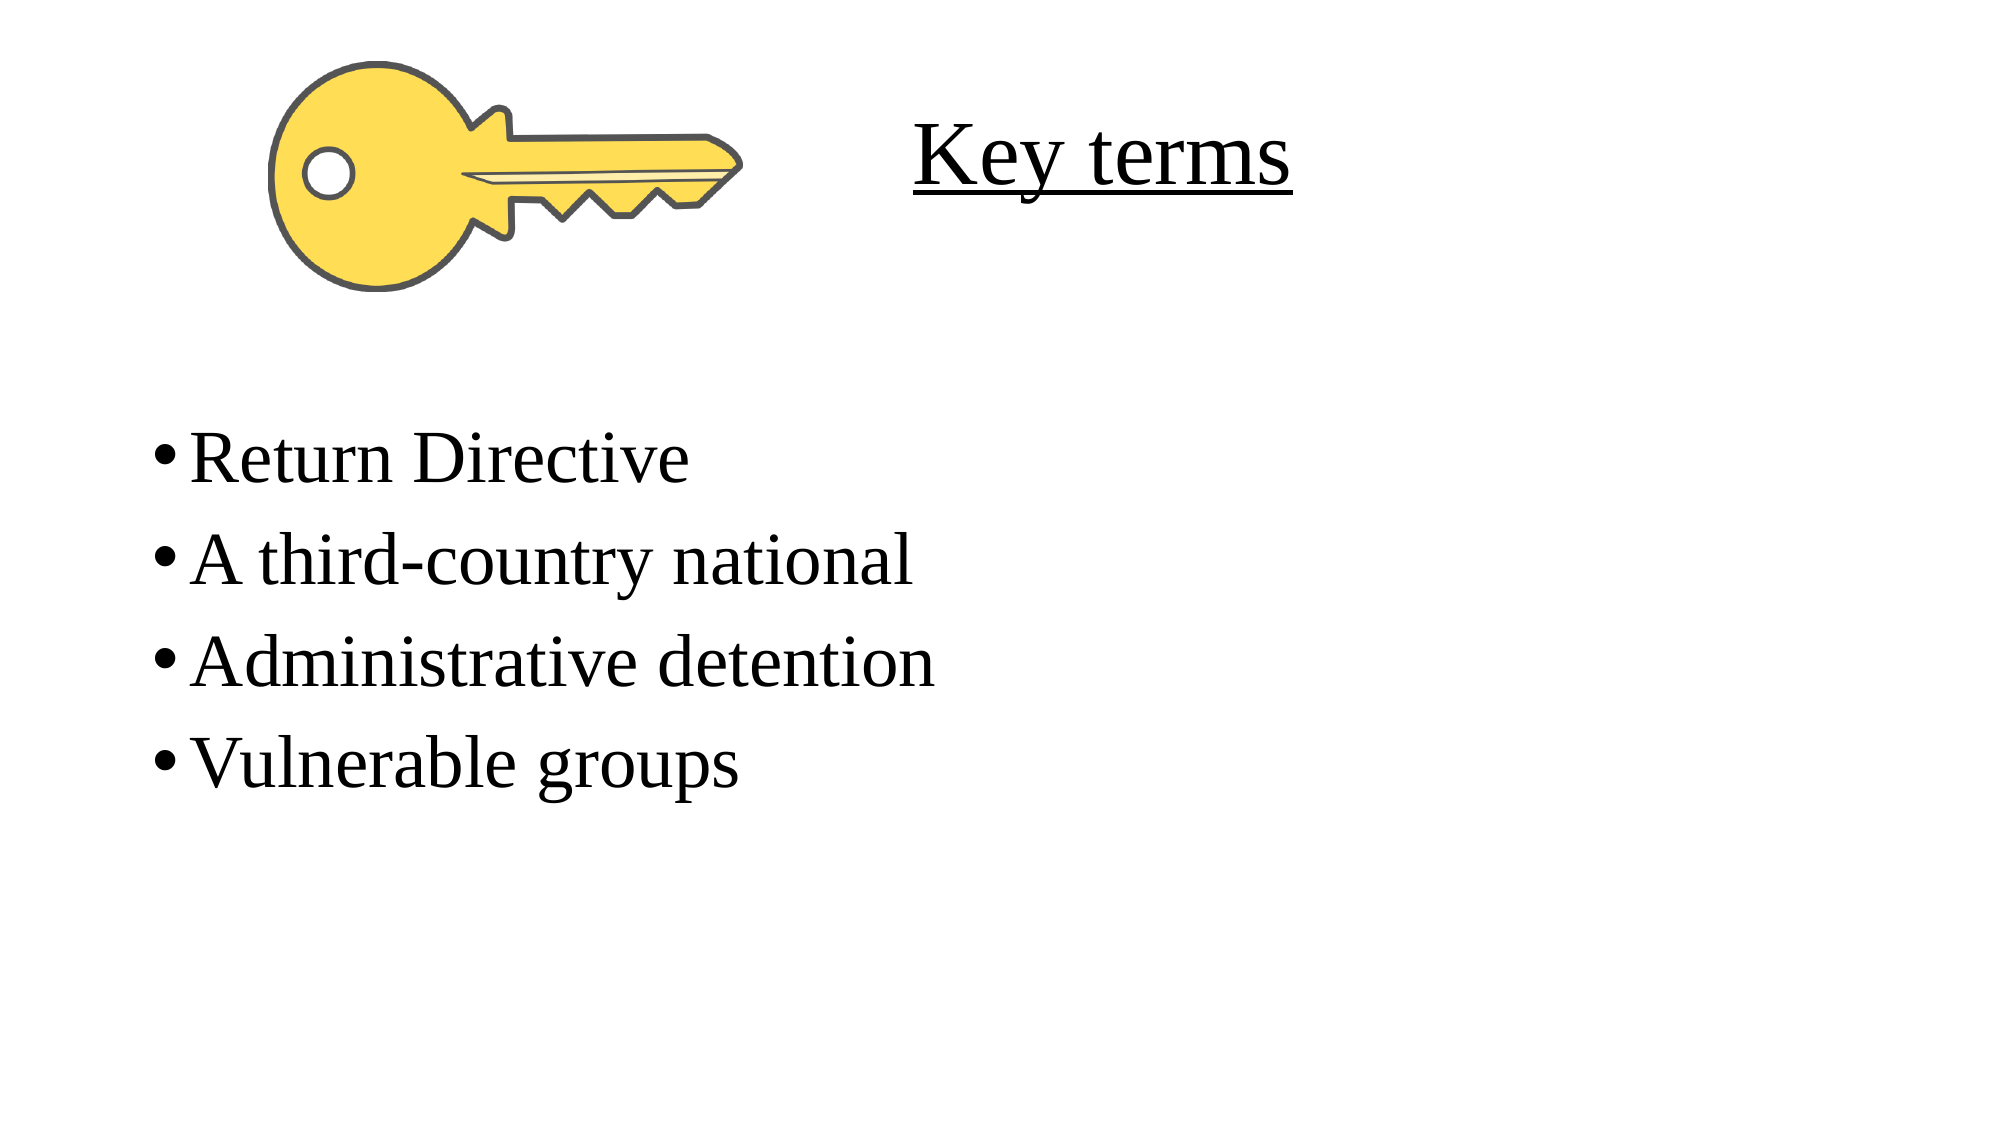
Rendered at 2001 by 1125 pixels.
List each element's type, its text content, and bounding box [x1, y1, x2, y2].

text_box Key terms [898, 85, 1436, 366]
list Return Directive A third-country national Administrative detention Vulnerable groups [137, 299, 1863, 1014]
title [137, 59, 1863, 278]
picture [268, 61, 743, 292]
